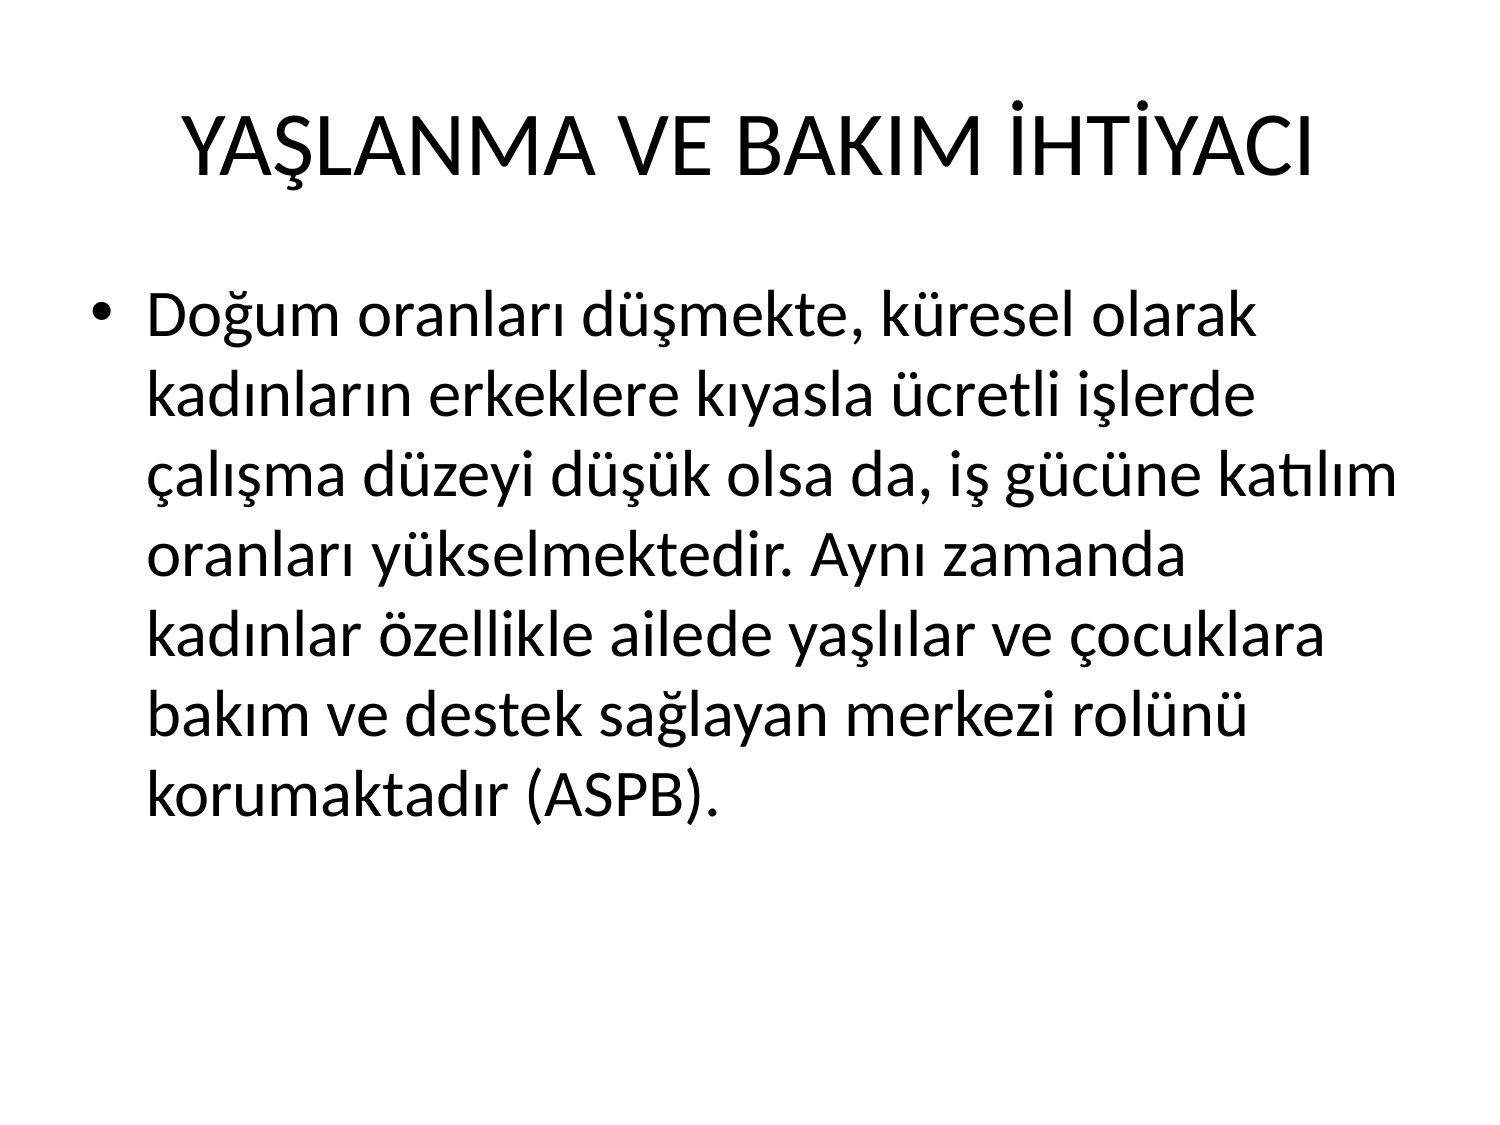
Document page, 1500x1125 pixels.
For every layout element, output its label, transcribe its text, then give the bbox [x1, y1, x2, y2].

list Doğum oranları düşmekte, küresel olarak kadınların erkeklere kıyasla ücretli işlerde çalışma düzeyi düşük olsa da, iş gücüne katılım oranları yükselmektedir. Aynı zamanda kadınlar özellikle ailede yaşlılar ve çocuklara bakım ve destek sağlayan merkezi rolünü korumaktadır (ASPB). [75, 262, 1425, 1005]
title YAŞLANMA VE BAKIM İHTİYACI [75, 45, 1425, 233]
